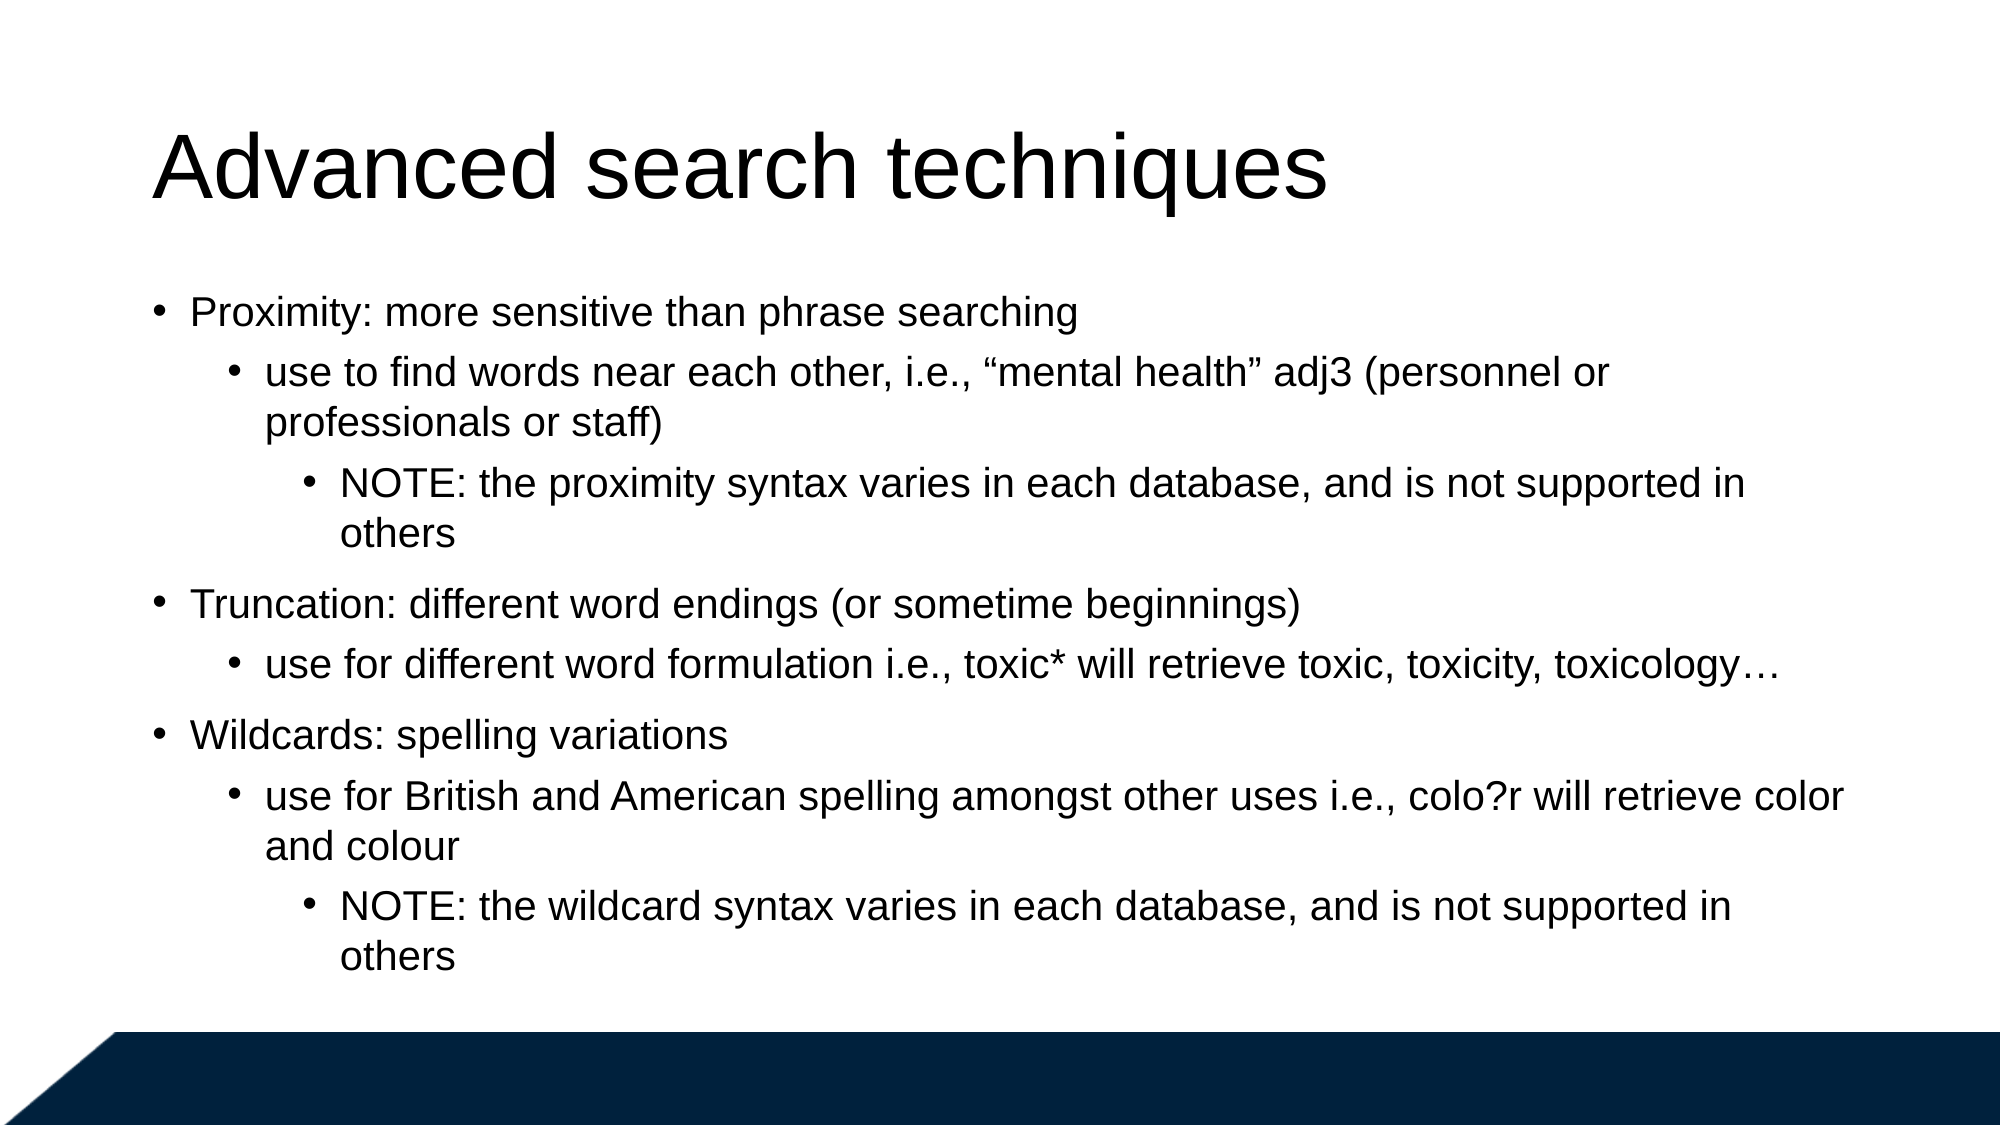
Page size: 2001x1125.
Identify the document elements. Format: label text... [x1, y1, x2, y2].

picture [1, 1032, 2000, 1125]
list Proximity: more sensitive than phrase searching use to find words near each other, i.e., “mental health” adj3 (personnel or professionals or staff) NOTE: the proximity syntax varies in each database, and is not supported in others Truncation: different word endings (or sometime beginnings) use for different word formulation i.e., toxic* will retrieve toxic, toxicity, toxicology… Wildcards: spelling variations use for British and American spelling amongst other uses i.e., colo?r will retrieve color and colour NOTE: the wildcard syntax varies in each database, and is not supported in others [137, 277, 1863, 946]
title Advanced search techniques [137, 59, 1863, 277]
